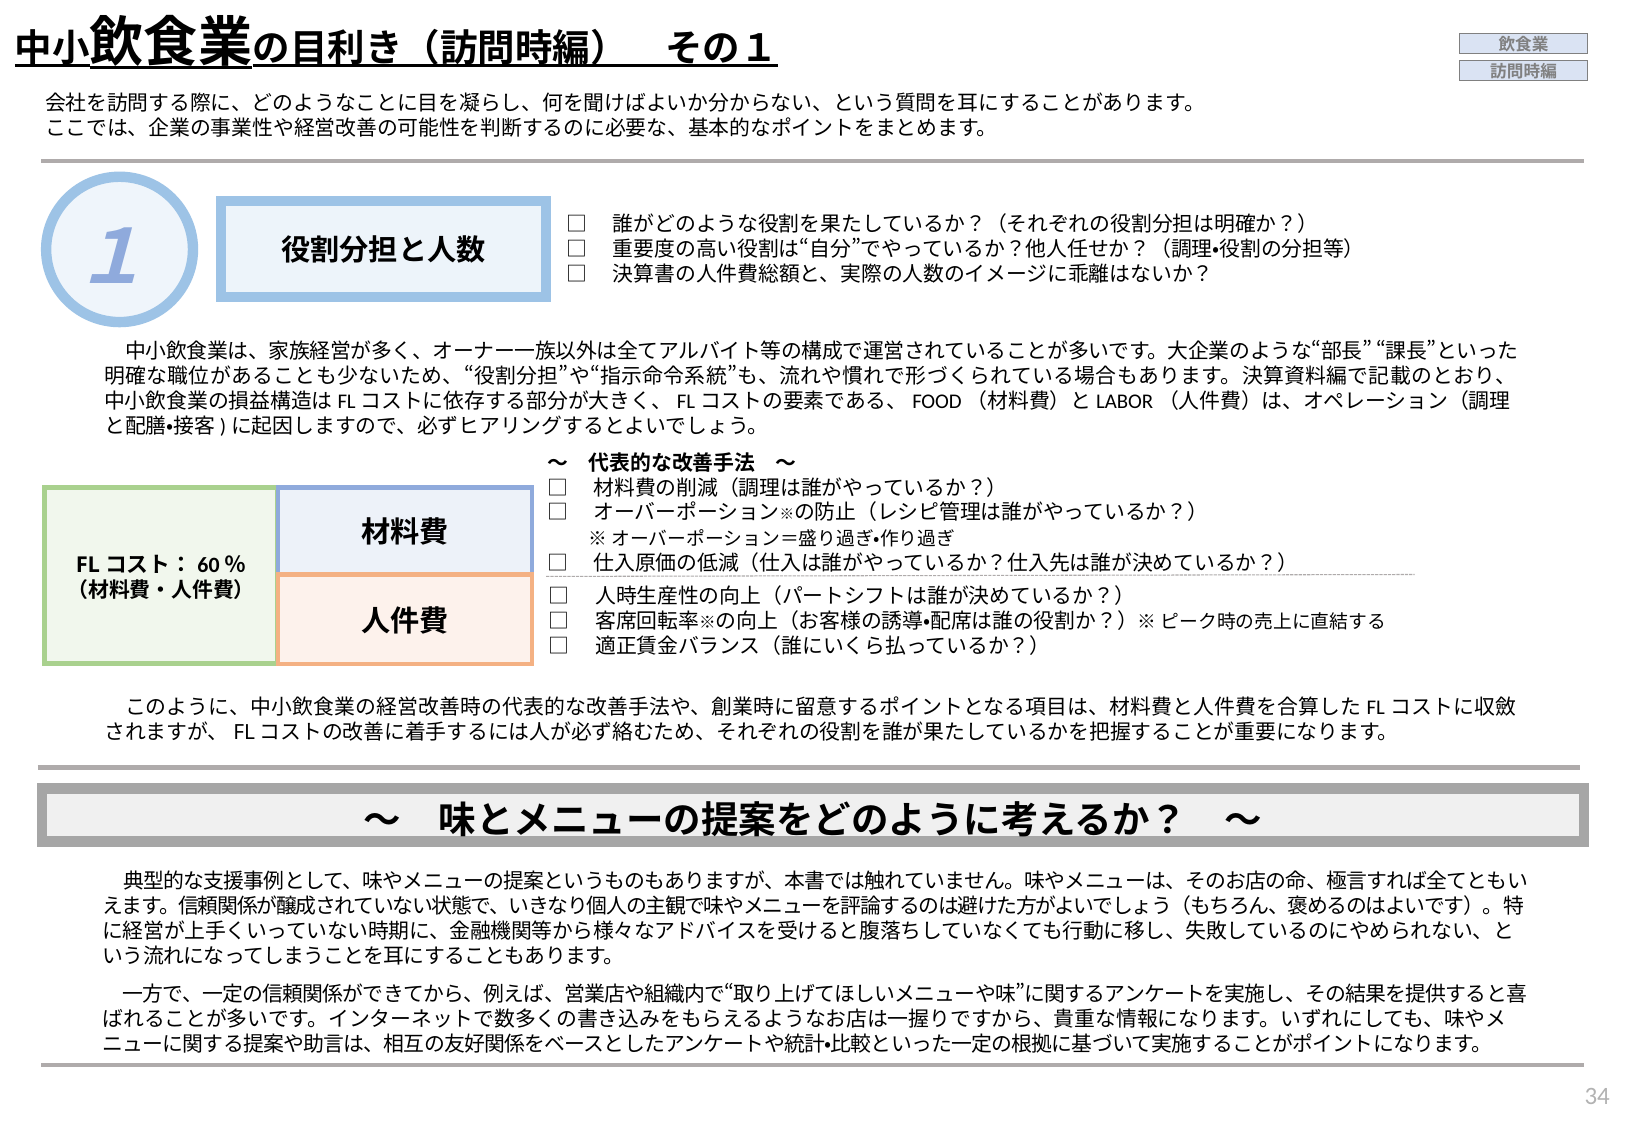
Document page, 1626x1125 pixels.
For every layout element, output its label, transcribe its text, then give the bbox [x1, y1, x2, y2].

text_box 会社を訪問する際に、どのようなことに目を凝らし、何を聞けばよいか分からない、という質問を耳にすることがあります。 ここでは、企業の事業性や経営改善の可能性を判断するのに必要な、基本的なポイントをまとめます。 [30, 81, 1404, 147]
text_box ～ 味とメニューの提案をどのように考えるか？ ～ [41, 788, 1585, 843]
text_box 中小飲食業は、家族経営が多く、オーナー一族以外は全てアルバイト等の構成で運営されていることが多いです。大企業のような“部長” “課長”といった明確な職位があることも少ないため、“役割分担”や“指示命令系統”も、流れや慣れで形づくられている場合もあります。決算資料編で記載のとおり、中小飲食業の損益構造はFLコストに依存する部分が大きく、FLコストの要素である、FOOD（材料費）とLABOR（人件費）は、オペレーション（調理と配膳・接客)に起因しますので、必ずヒアリングするとよいでしょう。 [89, 330, 1543, 446]
text_box 訪問時編 [1459, 60, 1588, 81]
text_box 飲食業 [1459, 33, 1588, 54]
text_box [46, 176, 237, 323]
text_box 典型的な支援事例として、味やメニューの提案というものもありますが、本書では触れていません。味やメニューは、そのお店の命、極言すれば全てともいえます。信頼関係が醸成されていない状態で、いきなり個人の主観で味やメニューを評論するのは避けた方がよいでしょう（もちろん、褒めるのはよいです）。特に経営が上手くいっていない時期に、金融機関等から様々なアドバイスを受けると腹落ちしていなくても行動に移し、失敗しているのにやめられない、という流れになってしまうことを耳にすることもあります。 一方で、一定の信頼関係ができてから、例えば、営業店や組織内で“取り上げてほしいメニューや味”に関するアンケートを実施し、その結果を提供すると喜ばれることが多いです。インターネットで数多くの書き込みをもらえるようなお店は一握りですから、貴重な情報になります。いずれにしても、味やメニューに関する提案や助言は、相互の友好関係をベースとしたアンケートや統計・比較といった一定の根拠に基づいて実施することがポイントになります。 [87, 860, 1543, 1063]
text_box 役割分担と人数 [237, 200, 547, 298]
text_box □ 誰がどのような役割を果たしているか？（それぞれの役割分担は明確か？） □ 重要度の高い役割は“自分”でやっているか？他人任せか？（調理・役割の分担等） □ 決算書の人件費総額と、実際の人数のイメージに乖離はないか？ [551, 203, 1574, 293]
text_box □ 人時生産性の向上（パートシフトは誰が決めているか？） □ 客席回転率※の向上（お客様の誘導・配席は誰の役割か？）※ ピーク時の売上に直結する □ 適正賃金バランス（誰にいくら払っているか？） [534, 575, 1556, 666]
text_box ～ 代表的な改善手法 ～ [532, 442, 1029, 482]
text_box □ 材料費の削減（調理は誰がやっているか？） □ オーバーポーション※の防止（レシピ管理は誰がやっているか？） ※ オーバーポーション＝盛り過ぎ・作り過ぎ □ 仕入原価の低減（仕入は誰がやっているか？仕入先は誰が決めているか？） [532, 466, 1458, 582]
text_box このように、中小飲食業の経営改善時の代表的な改善手法や、創業時に留意するポイントとなる項目は、材料費と人件費を合算したFLコストに収斂されますが、FLコストの改善に着手するには人が必ず絡むため、それぞれの役割を誰が果たしているかを把握することが重要になります。 [89, 685, 1543, 751]
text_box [44, 487, 532, 664]
slide_number 33 [1545, 1065, 1625, 1125]
text_box 中小飲食業の目利き（訪問時編） その１ [0, 0, 1058, 80]
